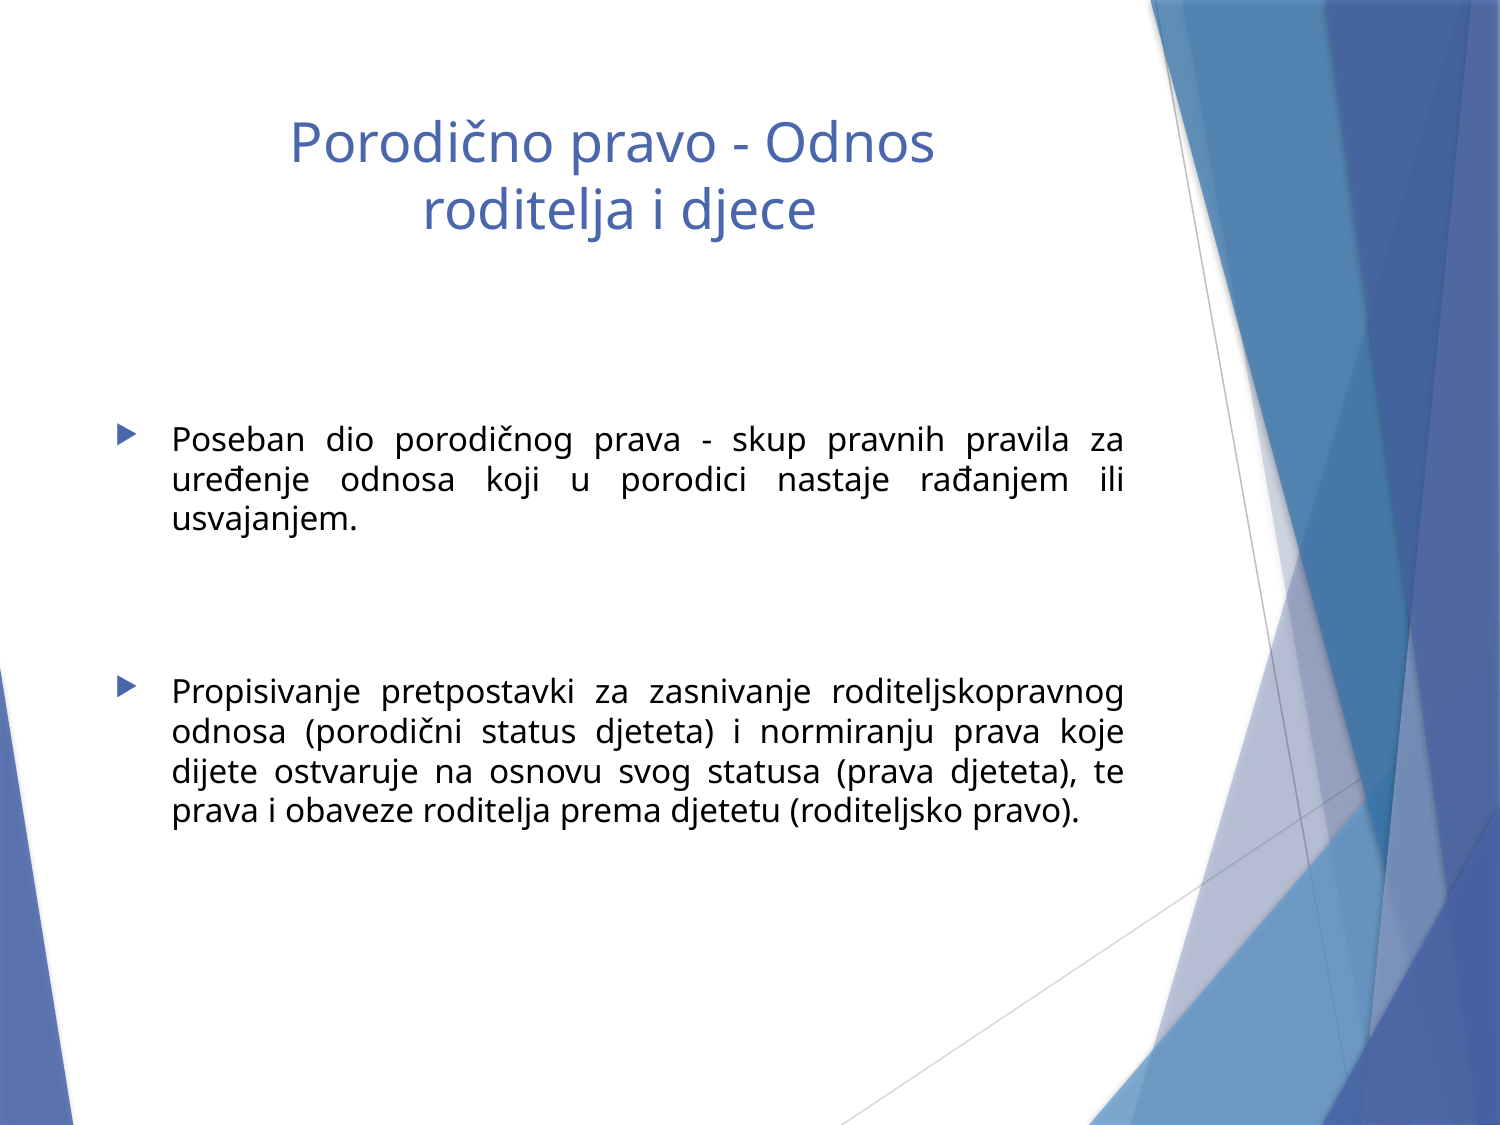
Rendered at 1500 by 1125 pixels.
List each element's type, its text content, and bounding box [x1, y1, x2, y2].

title Porodično pravo - Odnos roditelja i djece [99, 99, 1142, 317]
list Poseban dio porodičnog prava - skup pravnih pravila za uređenje odnosa koji u porodici nastaje rađanjem ili usvajanjem. Propisivanje pretpostavki za zasnivanje roditeljskopravnog odnosa (porodični status djeteta) i normiranju prava koje dijete ostvaruje na osnovu svog statusa (prava djeteta), te prava i obaveze roditelja prema djetetu (roditeljsko pravo). [99, 354, 1142, 992]
